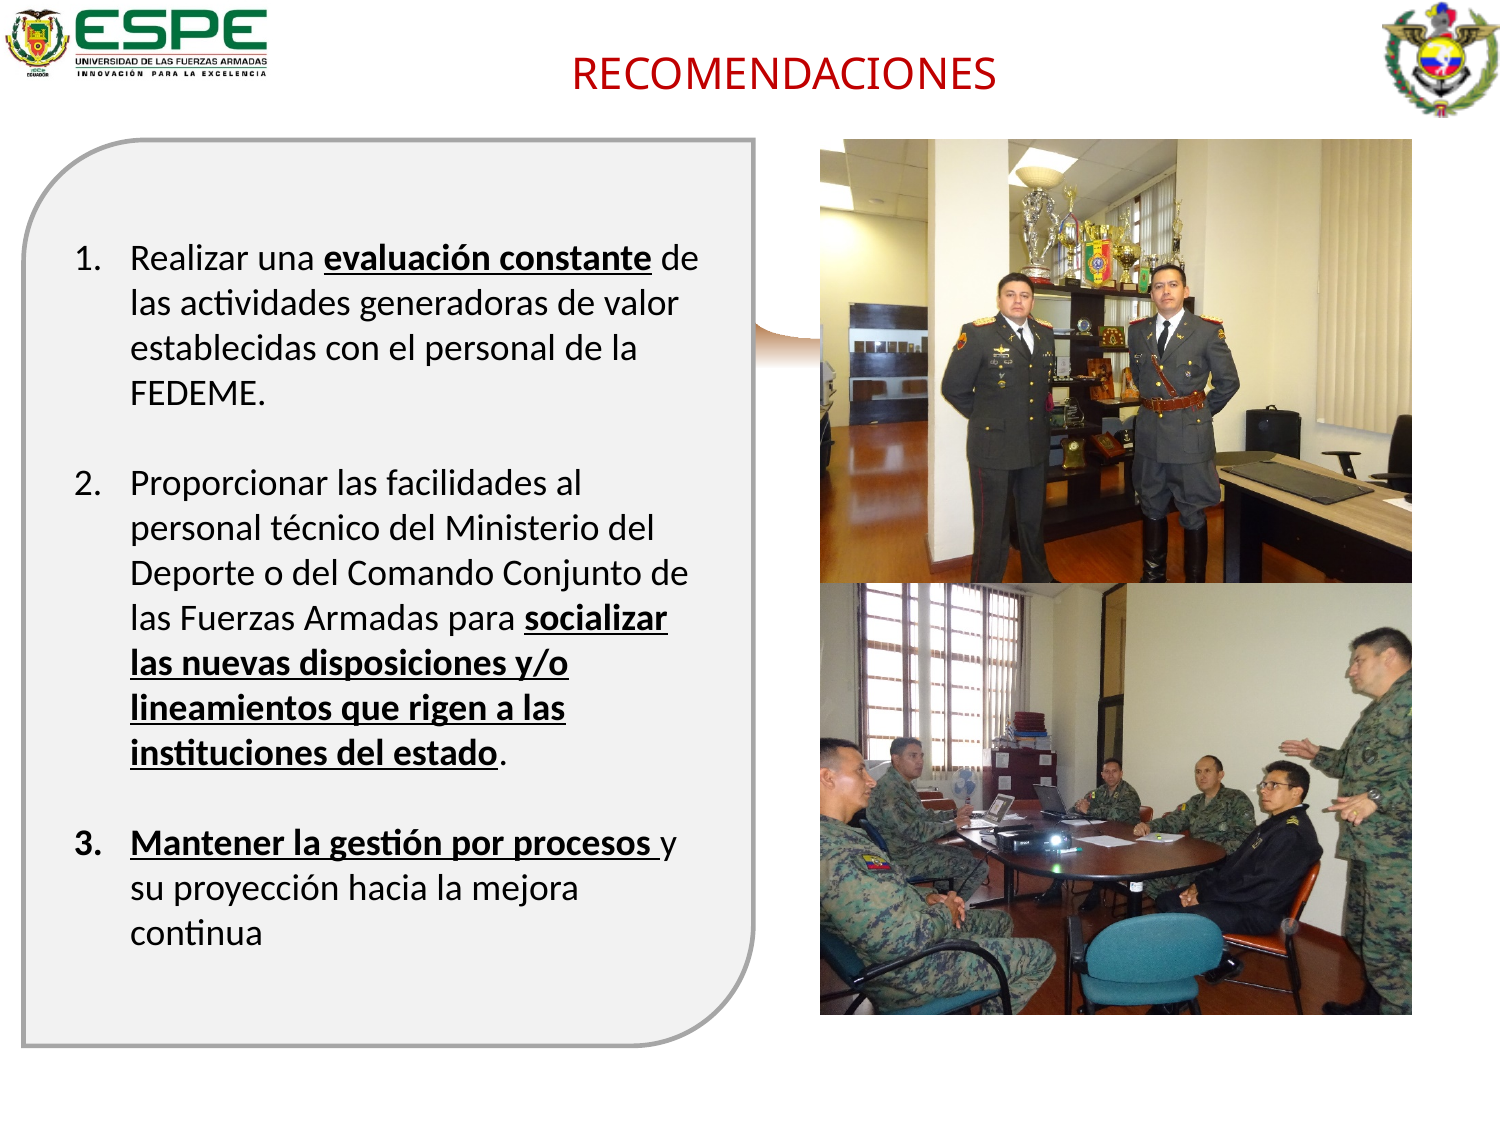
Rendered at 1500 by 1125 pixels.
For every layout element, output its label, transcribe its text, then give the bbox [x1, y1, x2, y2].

picture [820, 139, 1412, 1015]
text_box [755, 322, 820, 368]
text_box Realizar una evaluación constante de las actividades generadoras de valor establecidas con el personal de la FEDEME. Proporcionar las facilidades al personal técnico del Ministerio del Deporte o del Comando Conjunto de las Fuerzas Armadas para socializar las nuevas disposiciones y/o lineamientos que rigen a las instituciones del estado. Mantener la gestión por procesos y su proyección hacia la mejora continua [22, 138, 755, 1047]
picture [1382, 1, 1500, 118]
text_box RECOMENDACIONES [253, 37, 1316, 106]
picture [0, 0, 277, 84]
